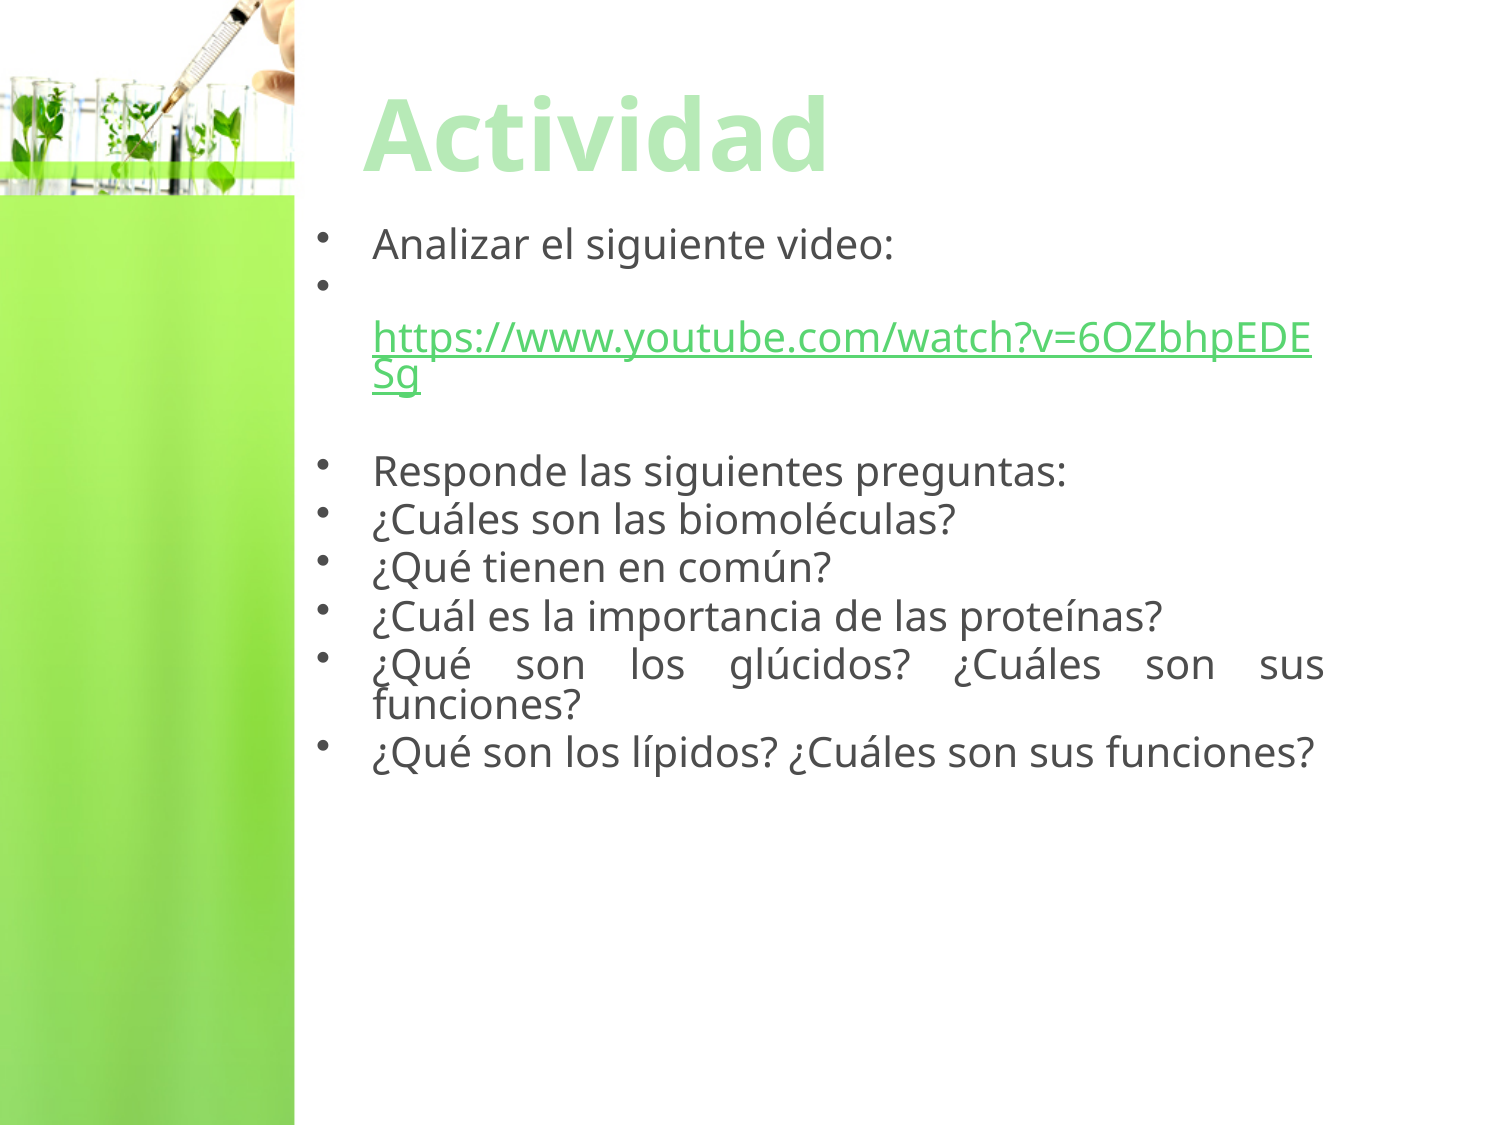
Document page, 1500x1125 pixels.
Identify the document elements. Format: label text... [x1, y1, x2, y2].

title Actividad [348, 42, 1447, 220]
text_box Analizar el siguiente video: https://www.youtube.com/watch?v=6OZbhpEDESg Responde las siguientes preguntas: ¿Cuáles son las biomoléculas? ¿Qué tienen en común? ¿Cuál es la importancia de las proteínas? ¿Qué son los glúcidos? ¿Cuáles son sus funciones? ¿Qué son los lípidos? ¿Cuáles son sus funciones? [301, 219, 1341, 823]
picture [0, 0, 1500, 1125]
